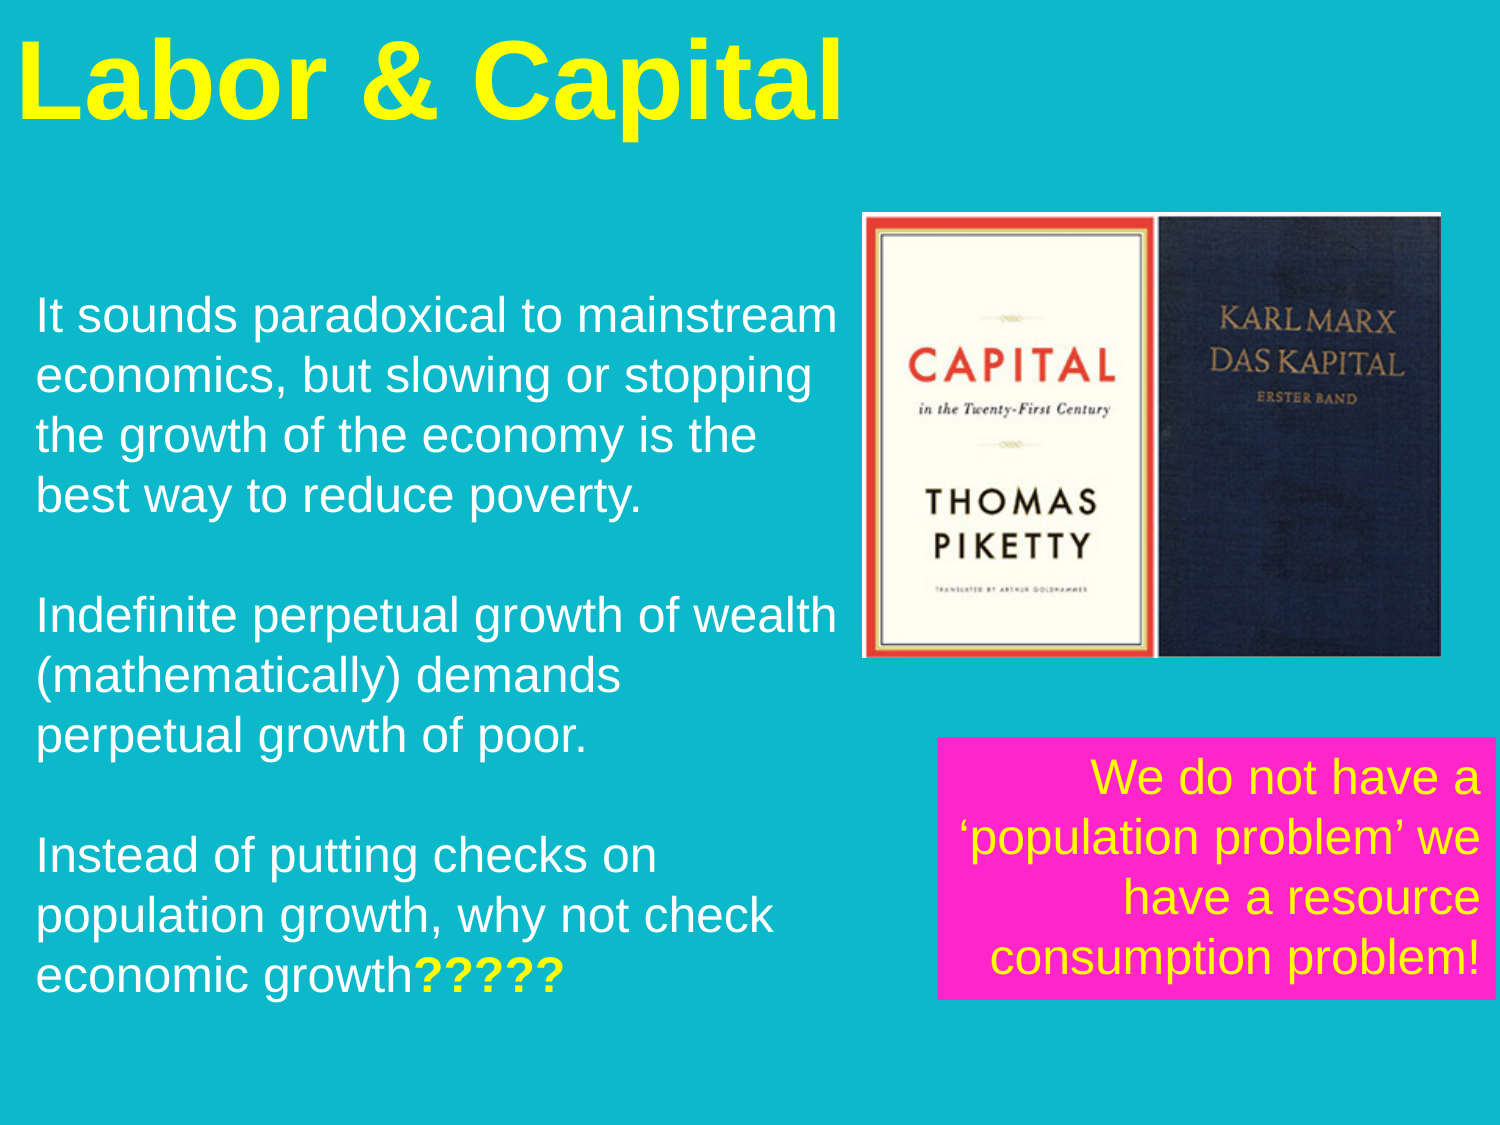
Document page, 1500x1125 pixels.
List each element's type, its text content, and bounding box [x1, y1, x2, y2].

text_box It sounds paradoxical to mainstream economics, but slowing or stopping the growth of the economy is the best way to reduce poverty. Indefinite perpetual growth of wealth (mathematically) demands perpetual growth of poor. Instead of putting checks on population growth, why not check economic growth????? [20, 274, 857, 544]
text_box Labor & Capital [1, 0, 1500, 175]
text_box We do not have a ‘population problem’ we have a resource consumption problem! [937, 737, 1497, 1000]
picture [862, 212, 1441, 659]
